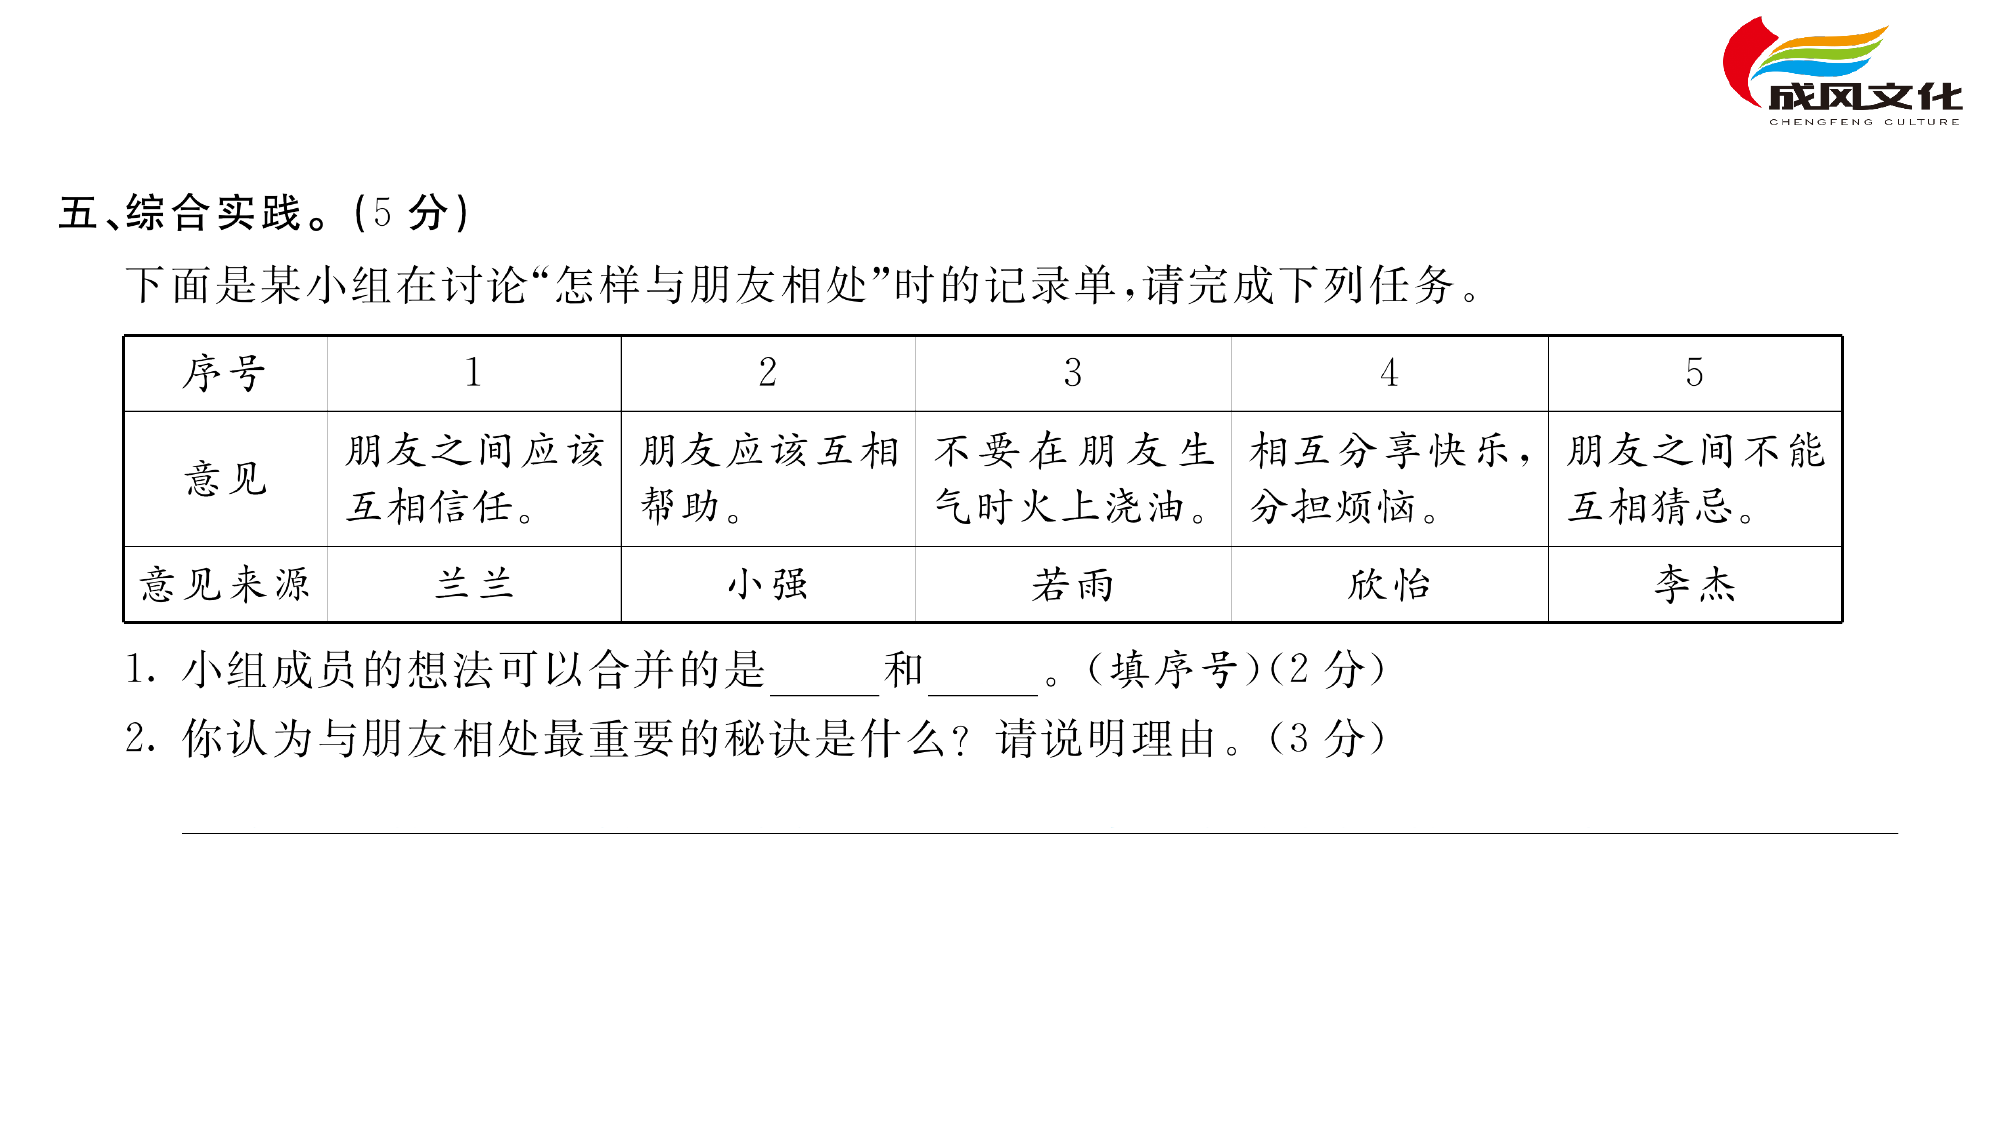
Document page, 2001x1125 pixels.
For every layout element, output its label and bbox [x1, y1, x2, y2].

picture [54, 172, 1945, 844]
picture [1708, 0, 1986, 136]
